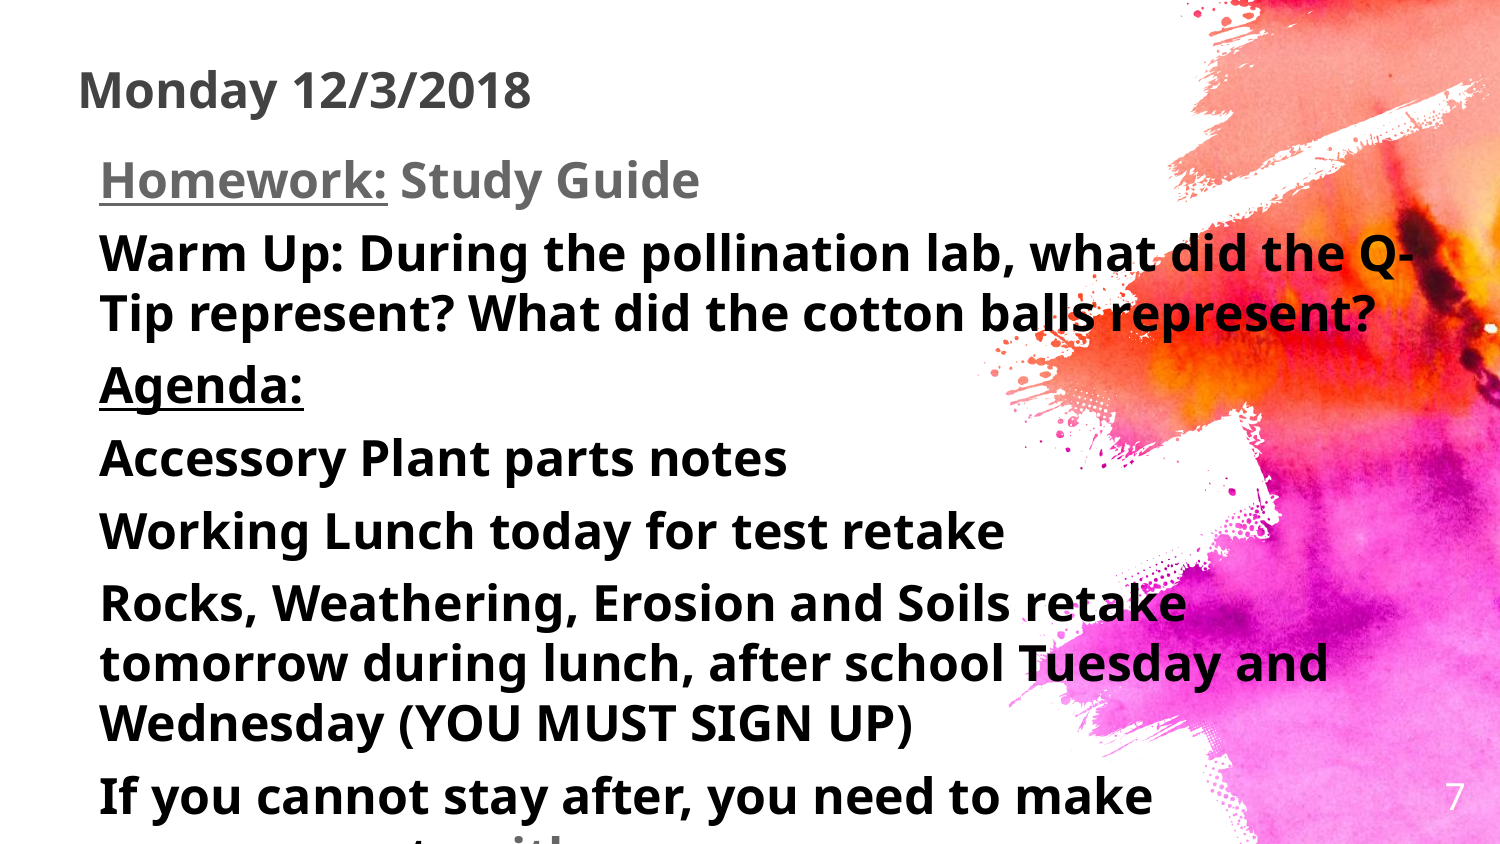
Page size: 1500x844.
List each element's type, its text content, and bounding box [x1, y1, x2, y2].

title Monday 12/3/2018 [62, 52, 967, 134]
picture [0, 0, 1500, 844]
slide_number ‹#› [1391, 766, 1482, 832]
list Homework: Study Guide Warm Up: During the pollination lab, what did the Q-Tip represent? What did the cotton balls represent? Agenda: Accessory Plant parts notes Working Lunch today for test retake Rocks, Weathering, Erosion and Soils retake tomorrow during lunch, after school Tuesday and Wednesday (YOU MUST SIGN UP) If you cannot stay after, you need to make arrangements with me. [84, 133, 1444, 738]
